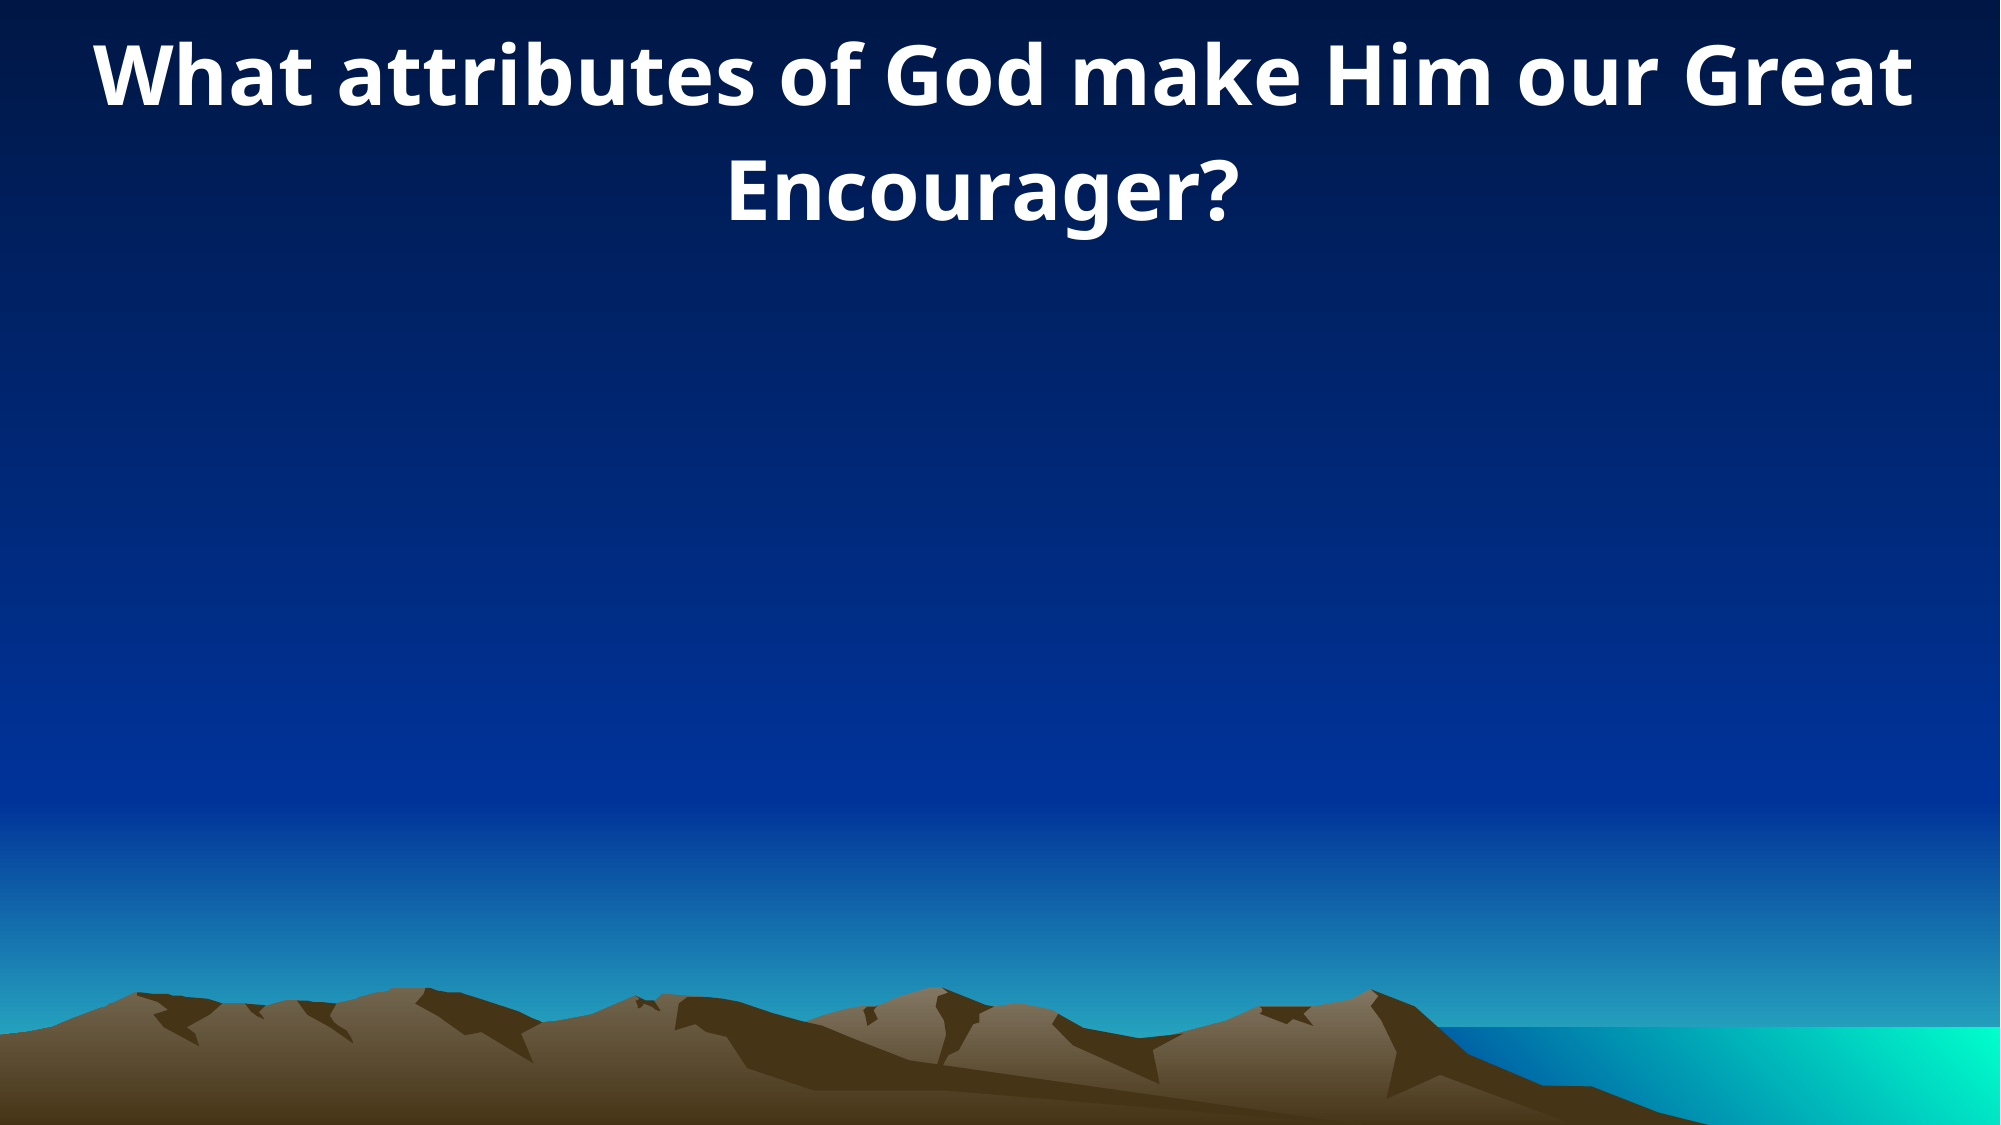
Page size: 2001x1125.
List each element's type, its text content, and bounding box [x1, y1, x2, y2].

text_box What attributes of God make Him our Great Encourager? [12, 0, 1975, 988]
